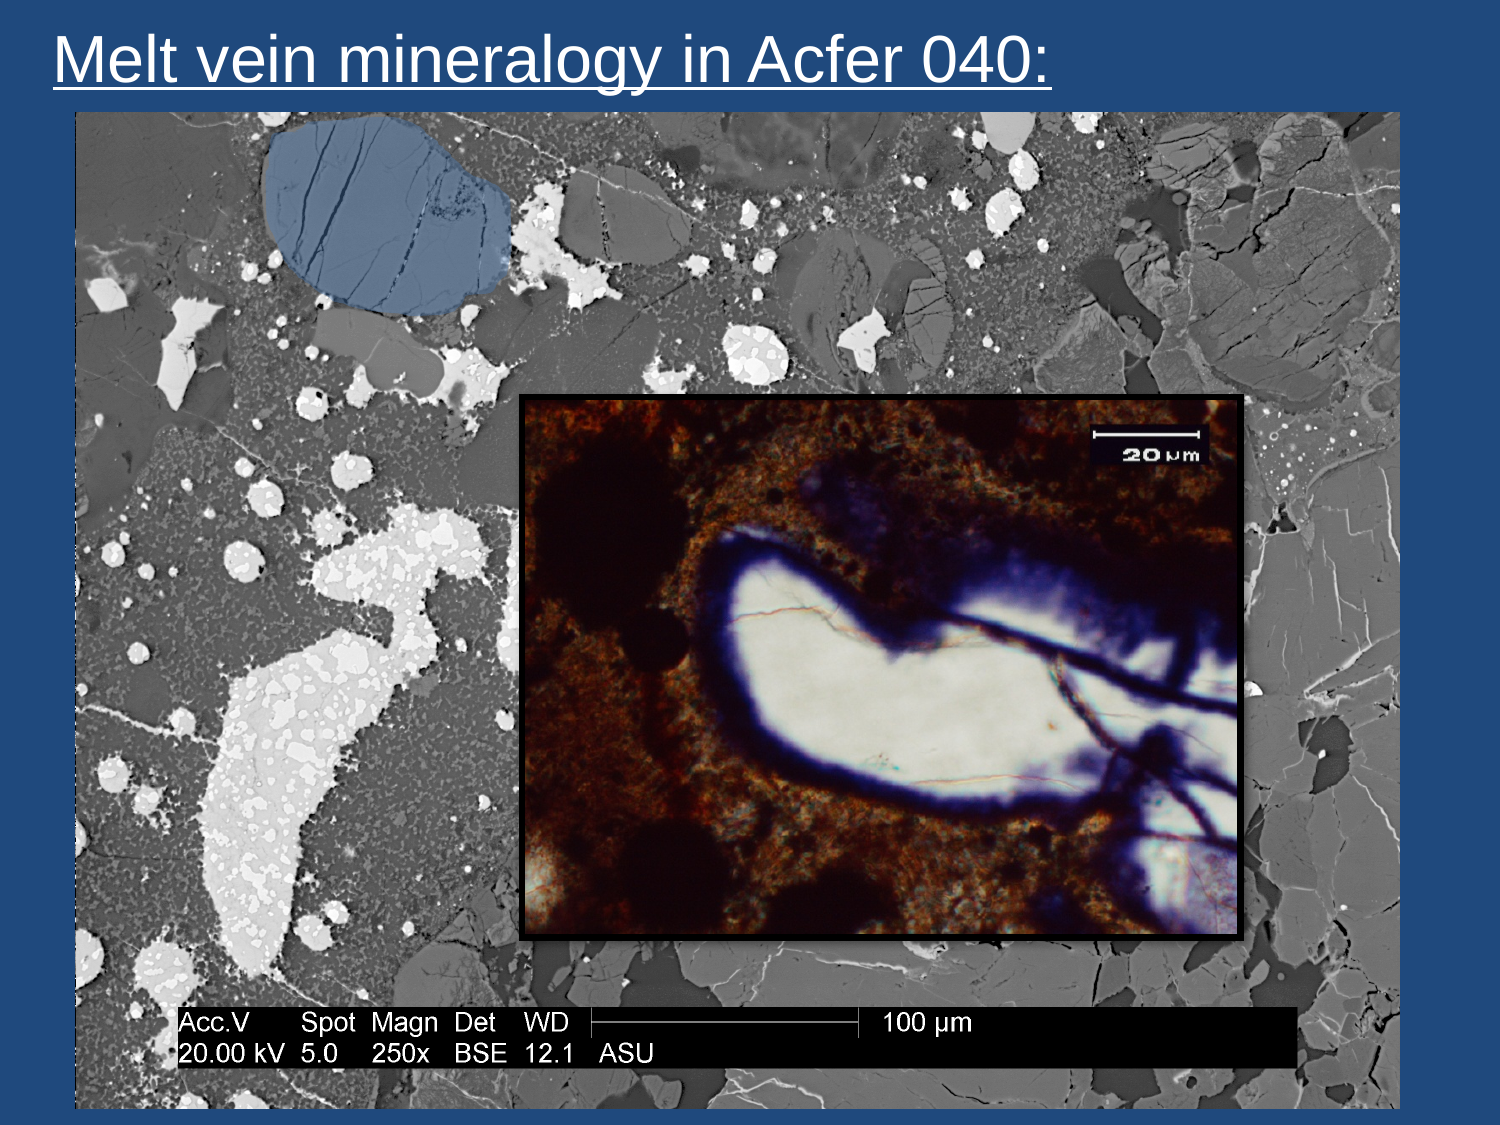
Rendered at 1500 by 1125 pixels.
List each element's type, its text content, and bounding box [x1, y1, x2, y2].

picture [74, 112, 1401, 1109]
title Melt vein mineralogy in Acfer 040: [37, 0, 1425, 113]
